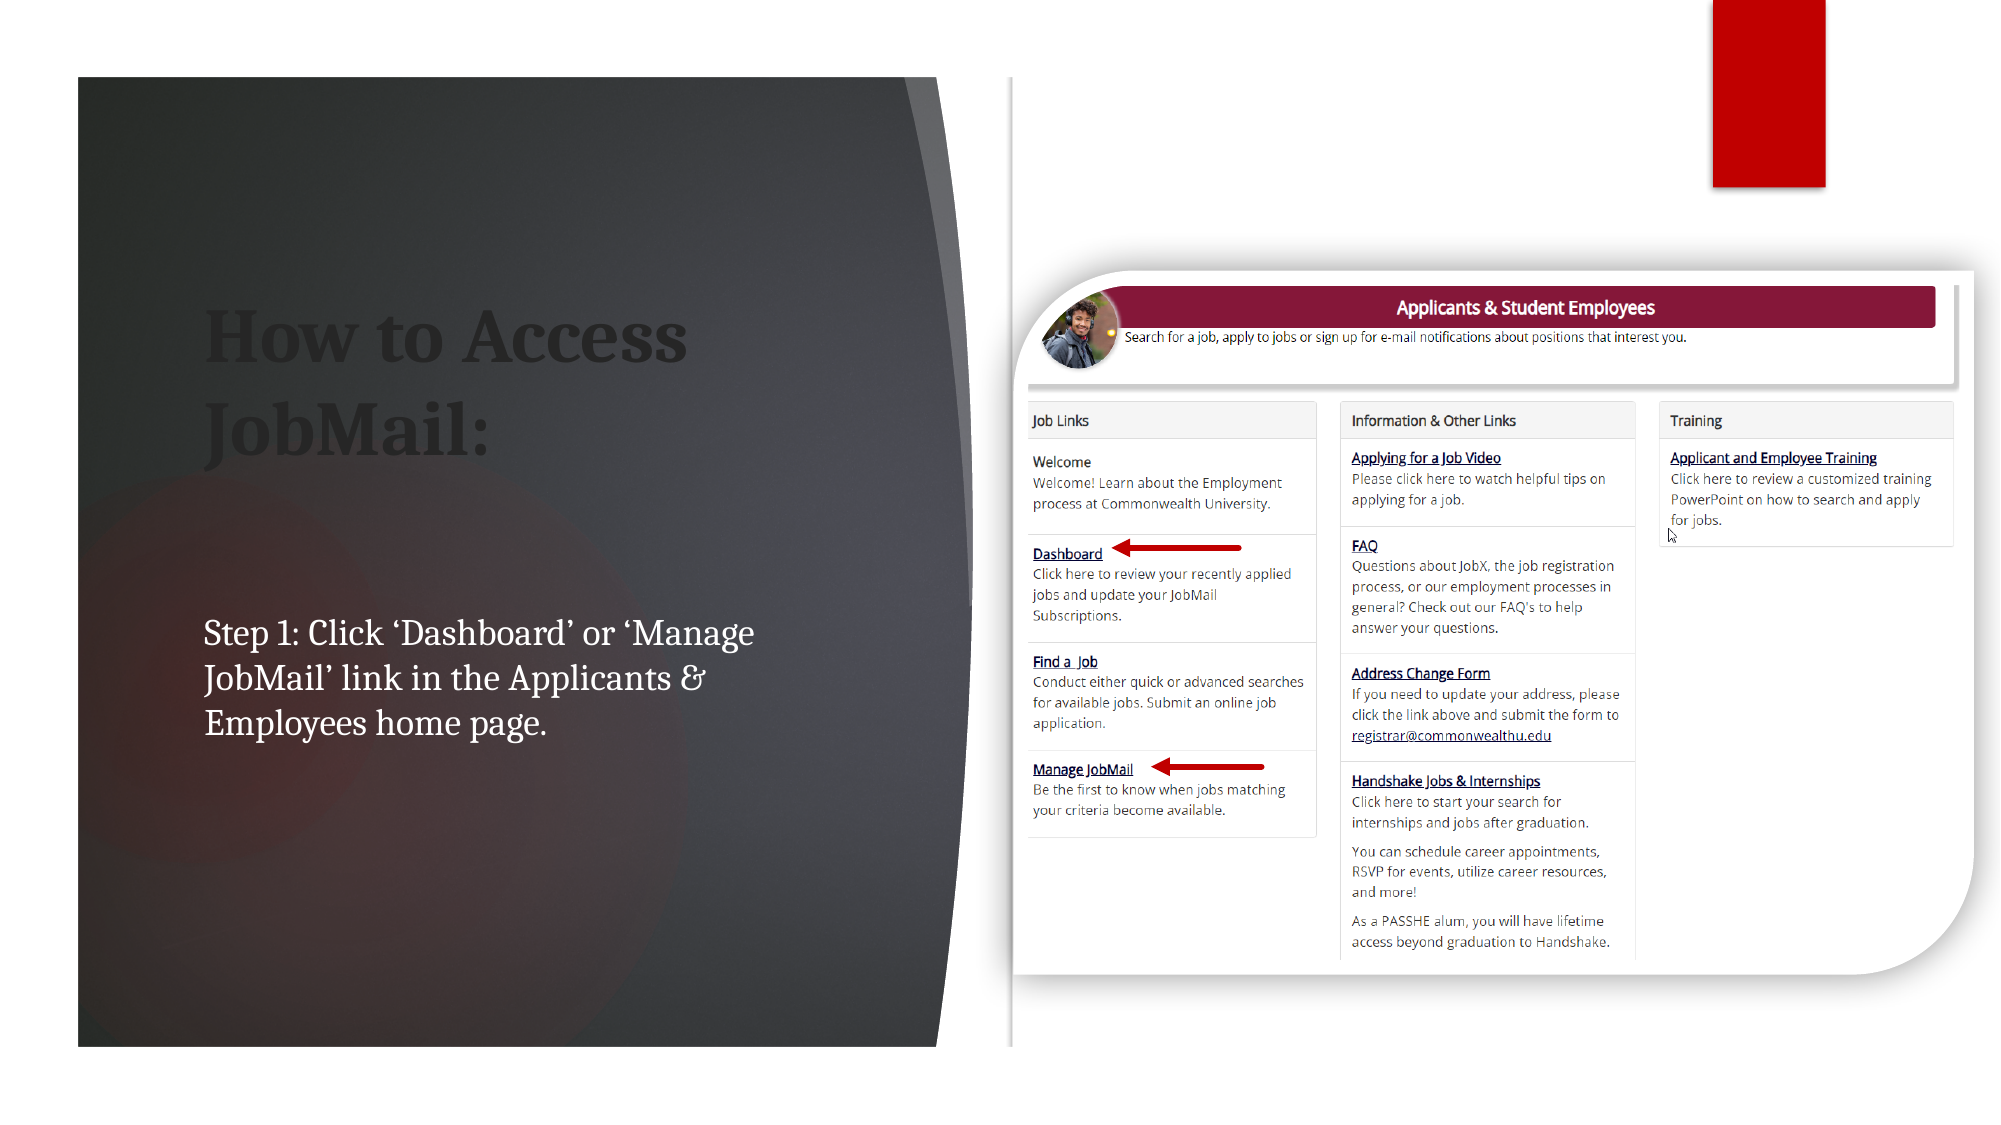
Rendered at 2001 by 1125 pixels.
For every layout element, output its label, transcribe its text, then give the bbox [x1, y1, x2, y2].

title How to Access JobMail: [189, 277, 788, 563]
list Step 1: Click ‘Dashboard’ or ‘Manage JobMail’ link in the Applicants & Employees home page. [189, 600, 823, 825]
picture [1020, 277, 1967, 968]
